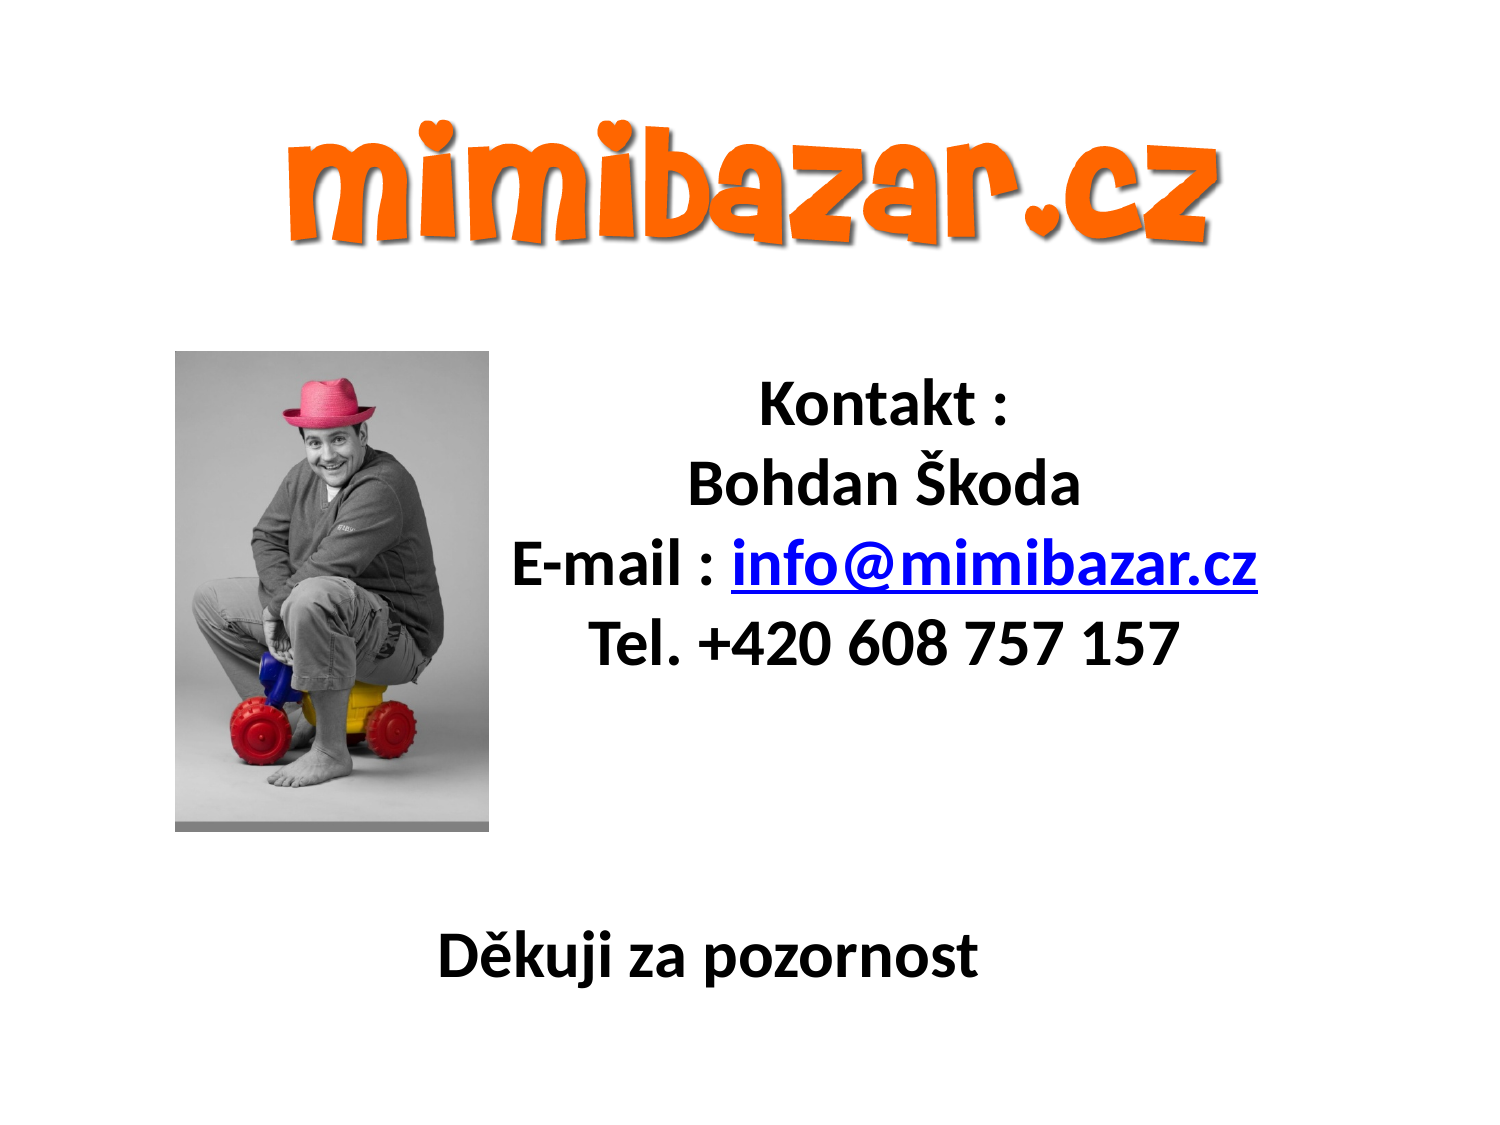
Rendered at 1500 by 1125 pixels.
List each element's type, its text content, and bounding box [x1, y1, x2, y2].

picture [175, 351, 489, 833]
text_box Kontakt : Bohdan Škoda E-mail : info@mimibazar.cz Tel. +420 608 757 157 [492, 351, 1395, 687]
text_box Děkuji za pozornost [199, 902, 1219, 998]
picture [269, 105, 1231, 294]
